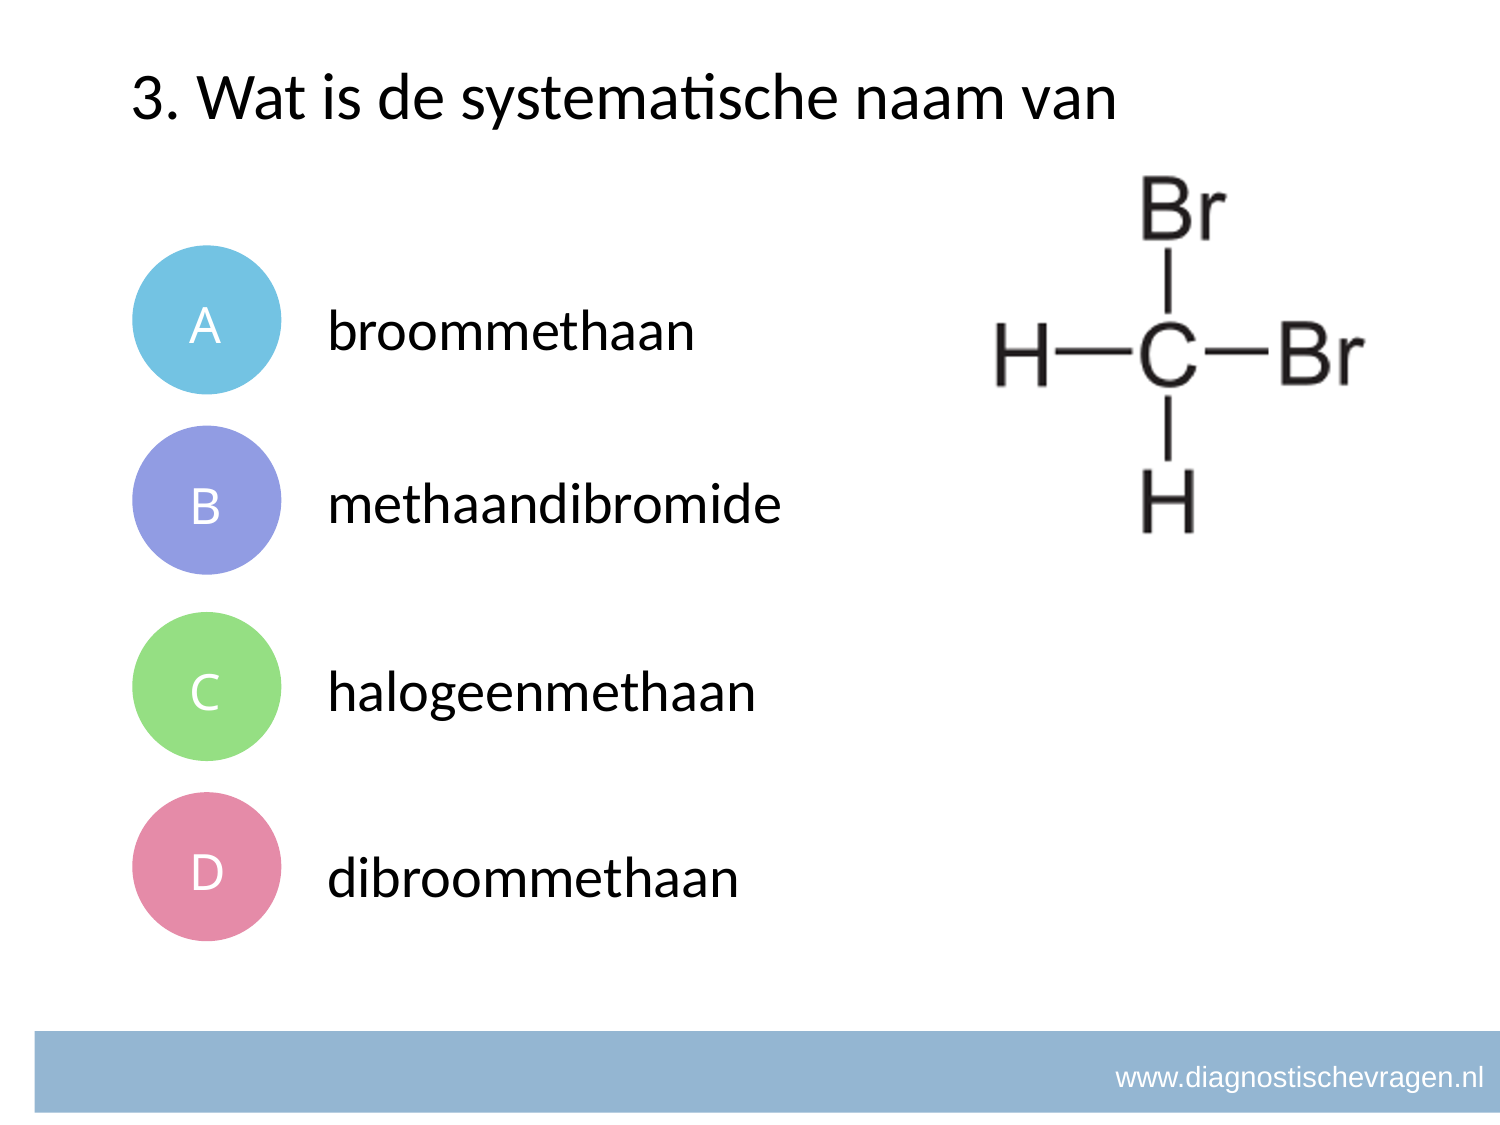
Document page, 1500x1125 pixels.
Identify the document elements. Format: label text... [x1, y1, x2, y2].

text_box methaandibromide [321, 444, 985, 542]
text_box www.diagnostischevragen.nl [1000, 1051, 1500, 1101]
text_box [132, 425, 282, 575]
text_box dibroommethaan [321, 818, 1332, 916]
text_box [132, 245, 282, 395]
text_box halogeenmethaan [321, 632, 1332, 730]
text_box broommethaan [321, 271, 985, 369]
text_box [34, 1031, 1500, 1113]
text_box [132, 791, 282, 942]
picture [990, 175, 1372, 544]
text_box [132, 611, 282, 762]
title 3. Wat is de systematische naam van [115, 36, 1446, 177]
